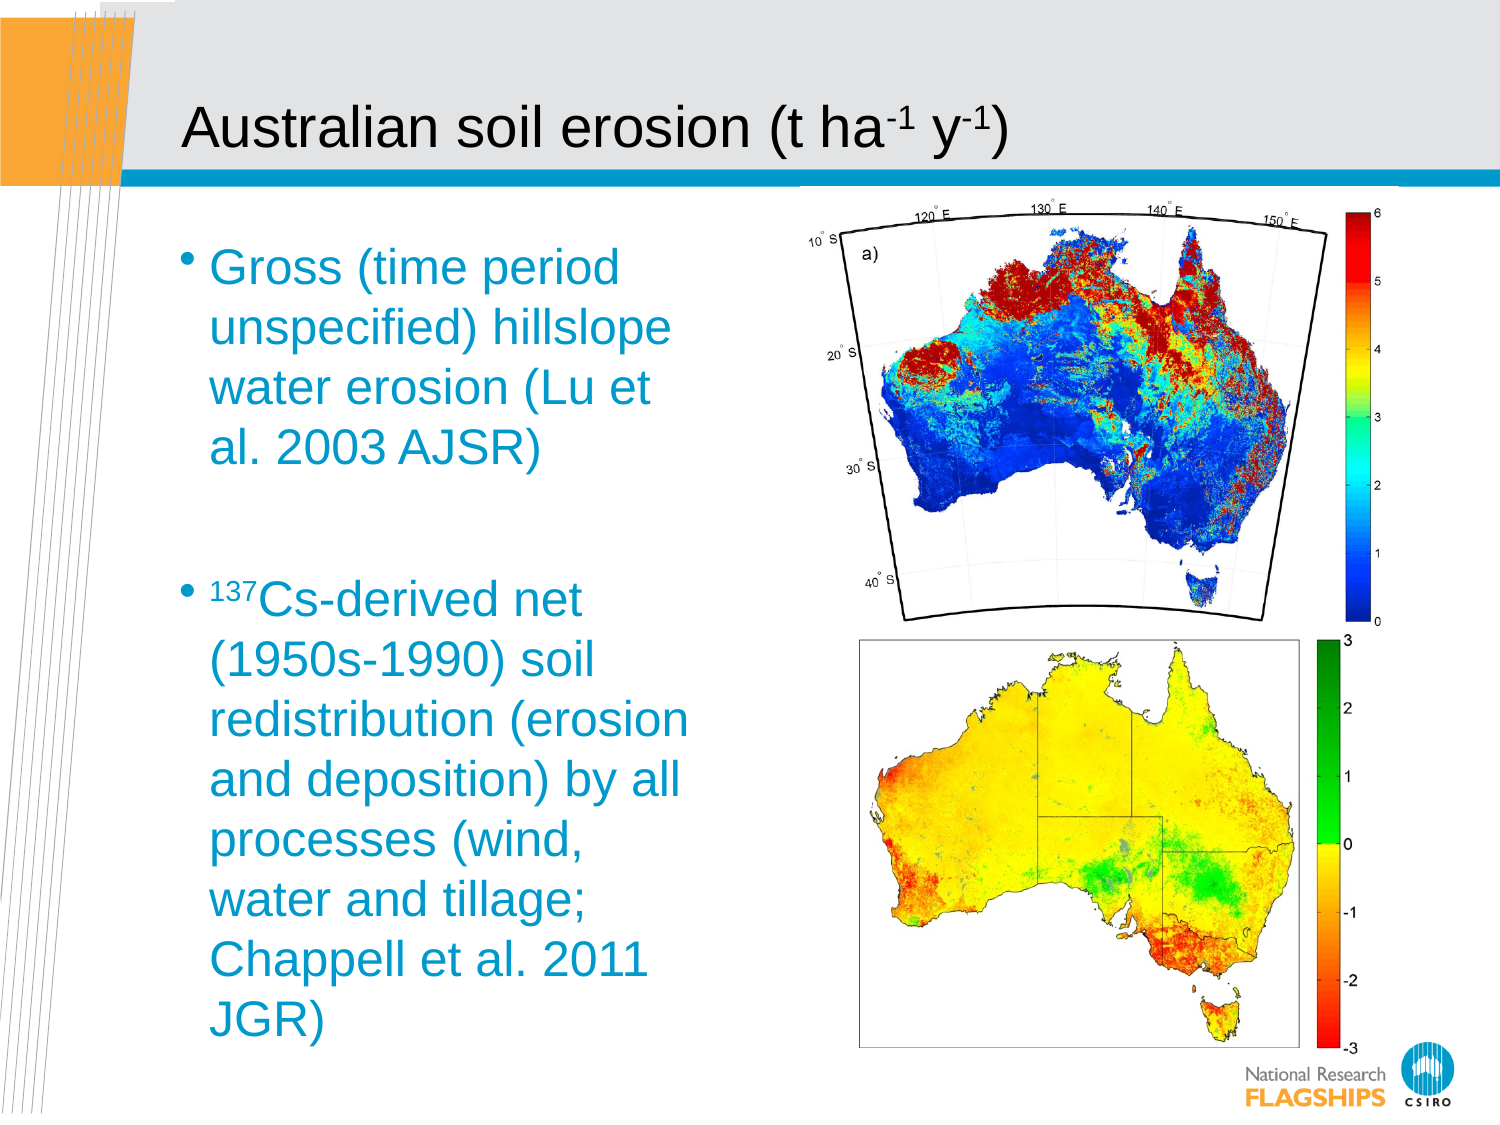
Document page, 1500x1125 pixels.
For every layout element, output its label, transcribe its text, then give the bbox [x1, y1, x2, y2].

title Australian soil erosion (t ha-1 y-1) [180, 13, 1400, 168]
list Gross (time period unspecified) hillslope water erosion (Lu et al. 2003 AJSR) 137Cs-derived net (1950s-1990) soil redistribution (erosion and deposition) by all processes (wind, water and tillage; Chappell et al. 2011 JGR) [178, 226, 705, 1041]
picture [799, 187, 1460, 1109]
